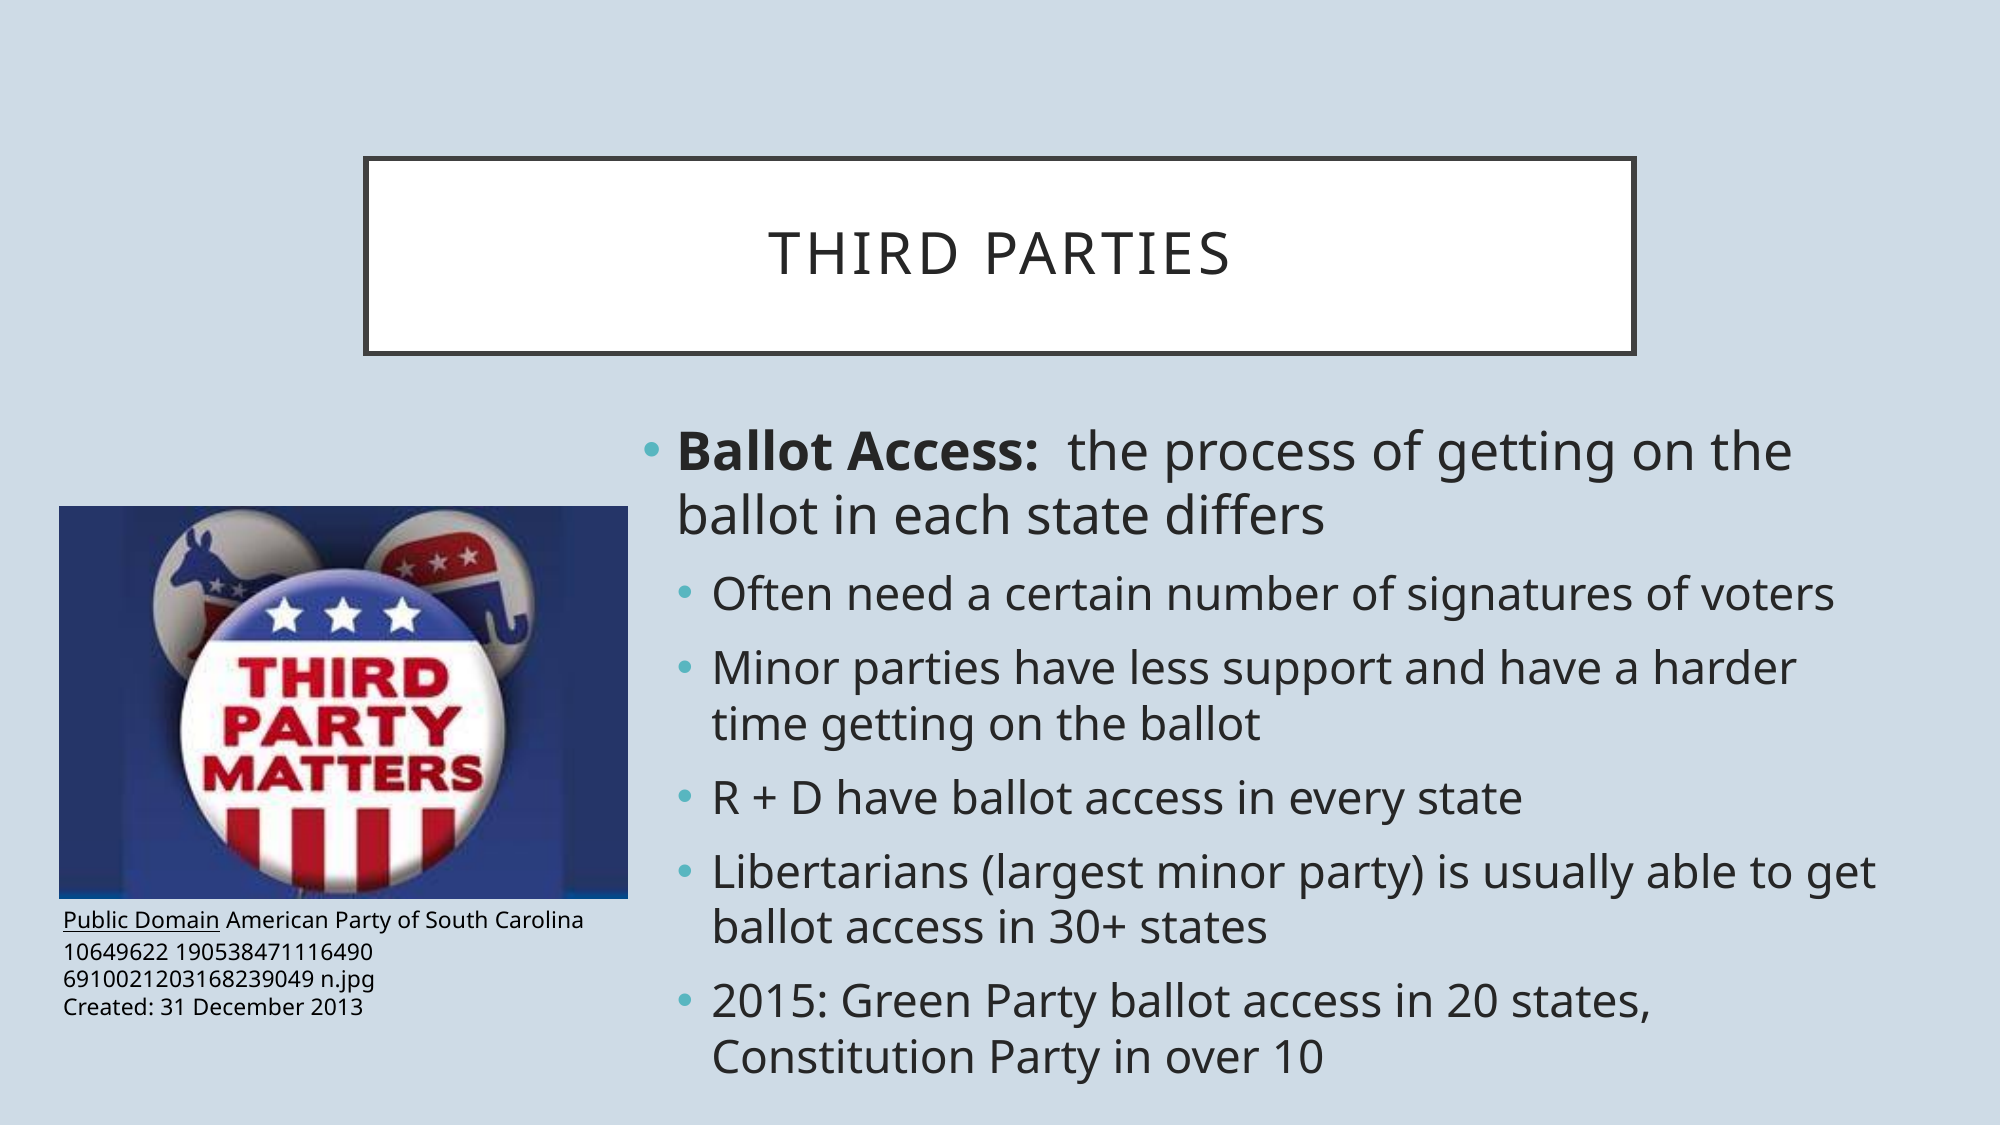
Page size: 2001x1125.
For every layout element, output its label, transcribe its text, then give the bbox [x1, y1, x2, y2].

list Ballot Access: the process of getting on the ballot in each state differs Often need a certain number of signatures of voters Minor parties have less support and have a harder time getting on the ballot R + D have ballot access in every state Libertarians (largest minor party) is usually able to get ballot access in 30+ states 2015: Green Party ballot access in 20 states, Constitution Party in over 10 [627, 409, 1896, 1102]
picture [59, 506, 628, 899]
text_box Public Domain American Party of South Carolina 10649622 190538471116490 6910021203168239049 n.jpg Created: 31 December 2013 [48, 898, 639, 1028]
title Third Parties [363, 156, 1637, 356]
